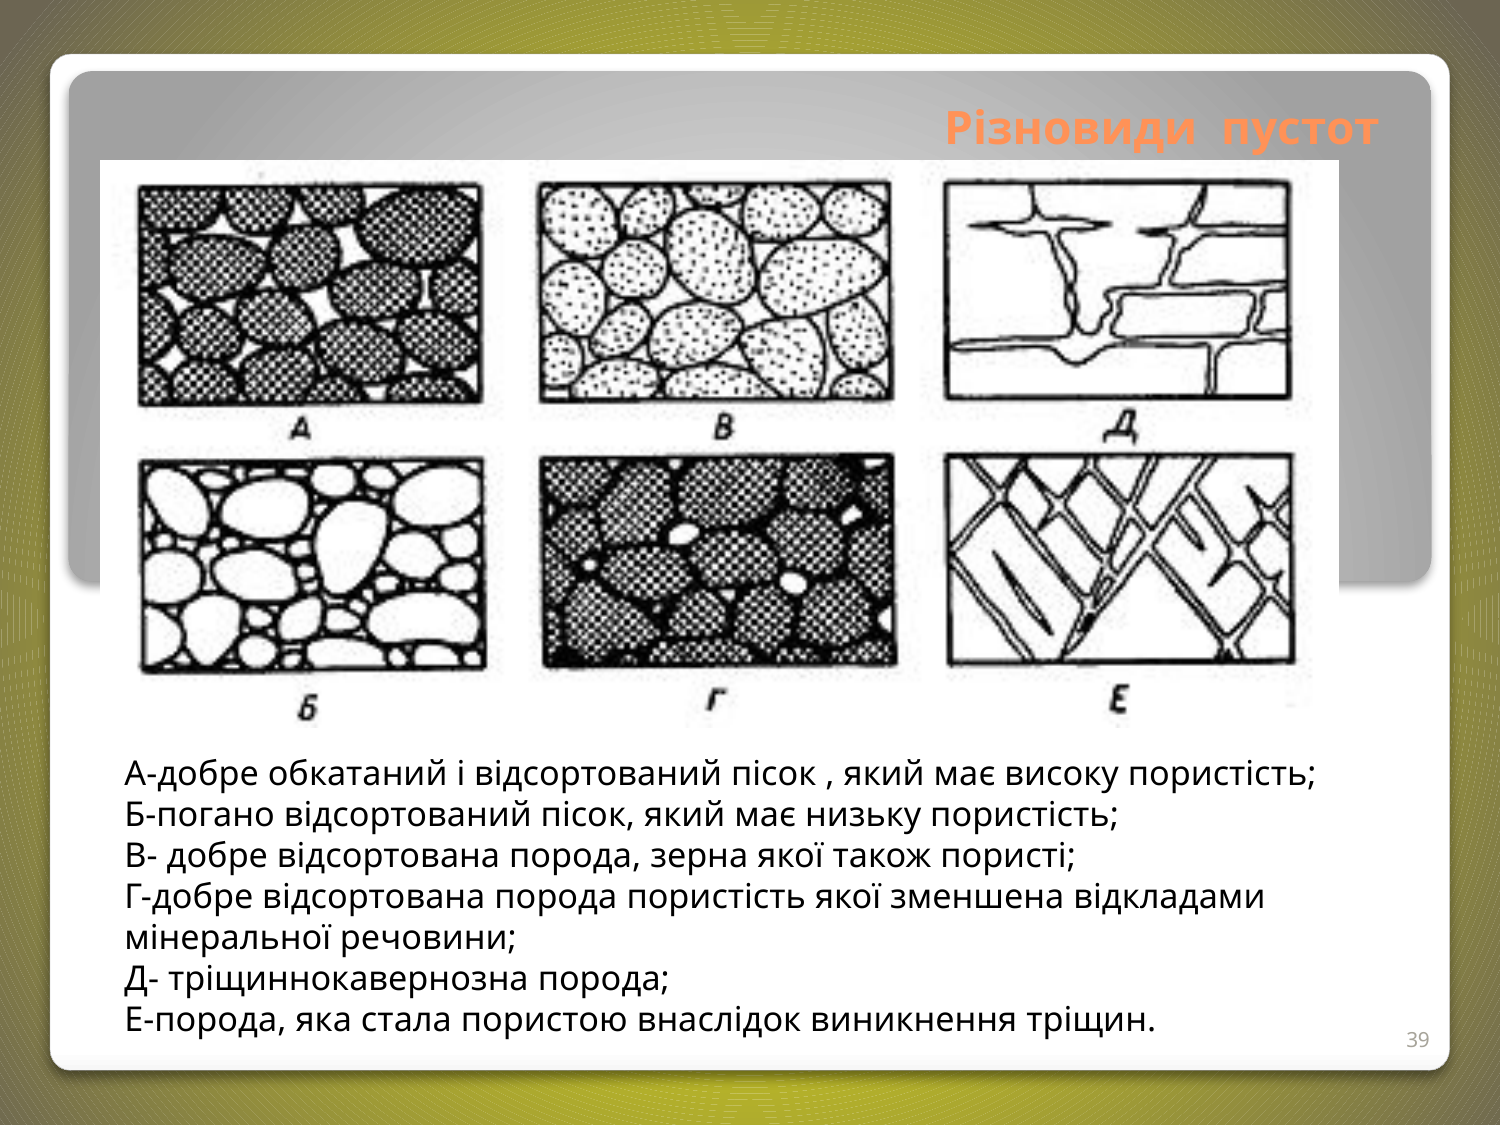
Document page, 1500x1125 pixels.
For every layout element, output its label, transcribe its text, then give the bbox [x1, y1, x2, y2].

title Різновиди пустот [112, 90, 1388, 161]
footer [994, 1002, 1369, 1063]
slide_number 39 [1369, 1002, 1445, 1063]
subtitle А-добре обкатаний і відсортований пісок , який має високу пористість; Б-погано відсортований пісок, який має низьку пористість; В- добре відсортована порода, зерна якої також пористі; Г-добре відсортована порода пористість якої зменшена відкладами мінеральної речовини; Д- тріщиннокавернозна порода; Е-порода, яка стала пористою внаслідок виникнення тріщин. [88, 751, 1459, 1047]
picture [100, 160, 1339, 729]
